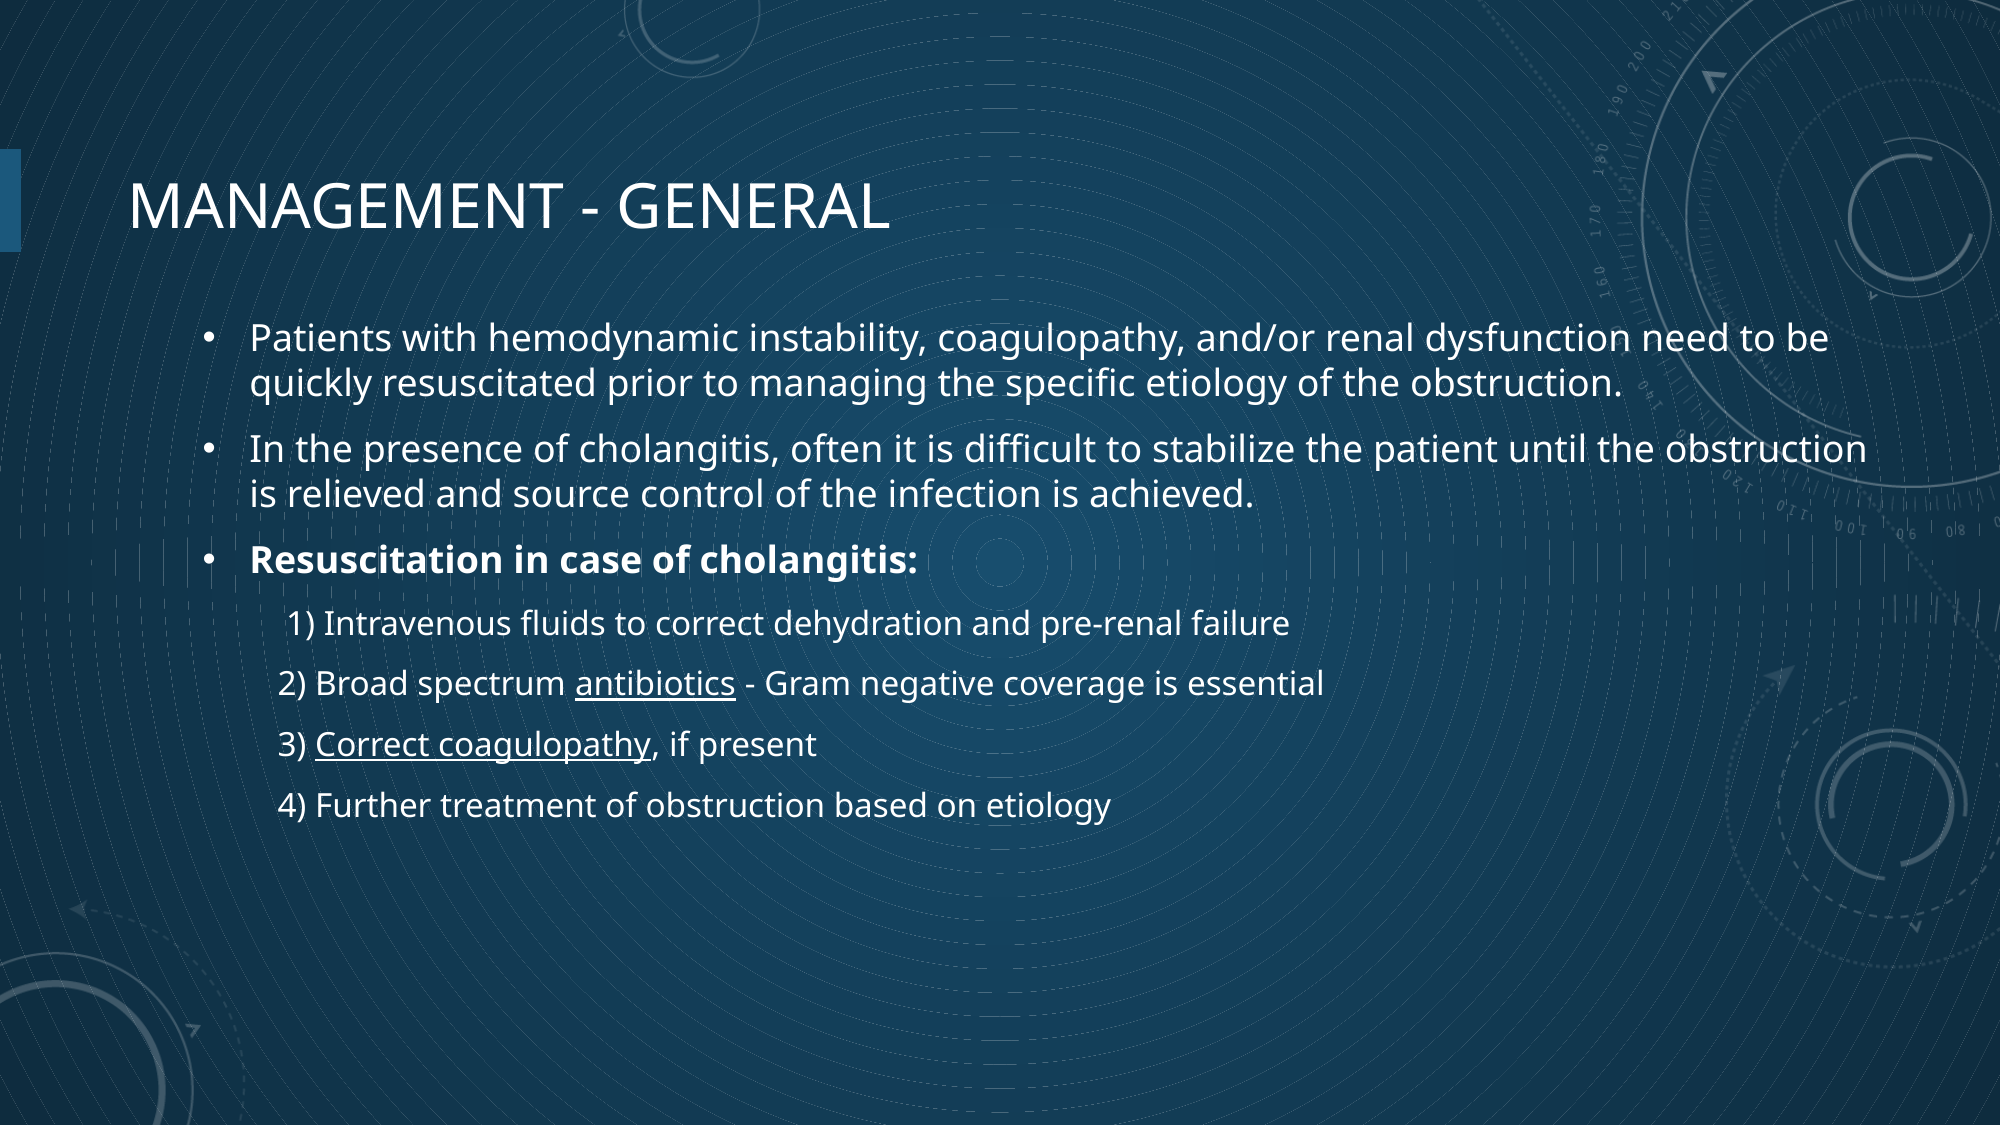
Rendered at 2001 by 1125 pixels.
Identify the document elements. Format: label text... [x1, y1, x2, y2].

list Patients with hemodynamic instability, coagulopathy, and/or renal dysfunction need to be quickly resuscitated prior to managing the specific etiology of the obstruction. In the presence of cholangitis, often it is difficult to stabilize the patient until the obstruction is relieved and source control of the infection is achieved. Resuscitation in case of cholangitis: 1) Intravenous fluids to correct dehydration and pre-renal failure 2) Broad spectrum antibiotics - Gram negative coverage is essential 3) Correct coagulopathy, if present 4) Further treatment of obstruction based on etiology [112, 306, 1891, 950]
title MANAGEMENT - general [112, 99, 1891, 306]
picture [0, 0, 2000, 1125]
